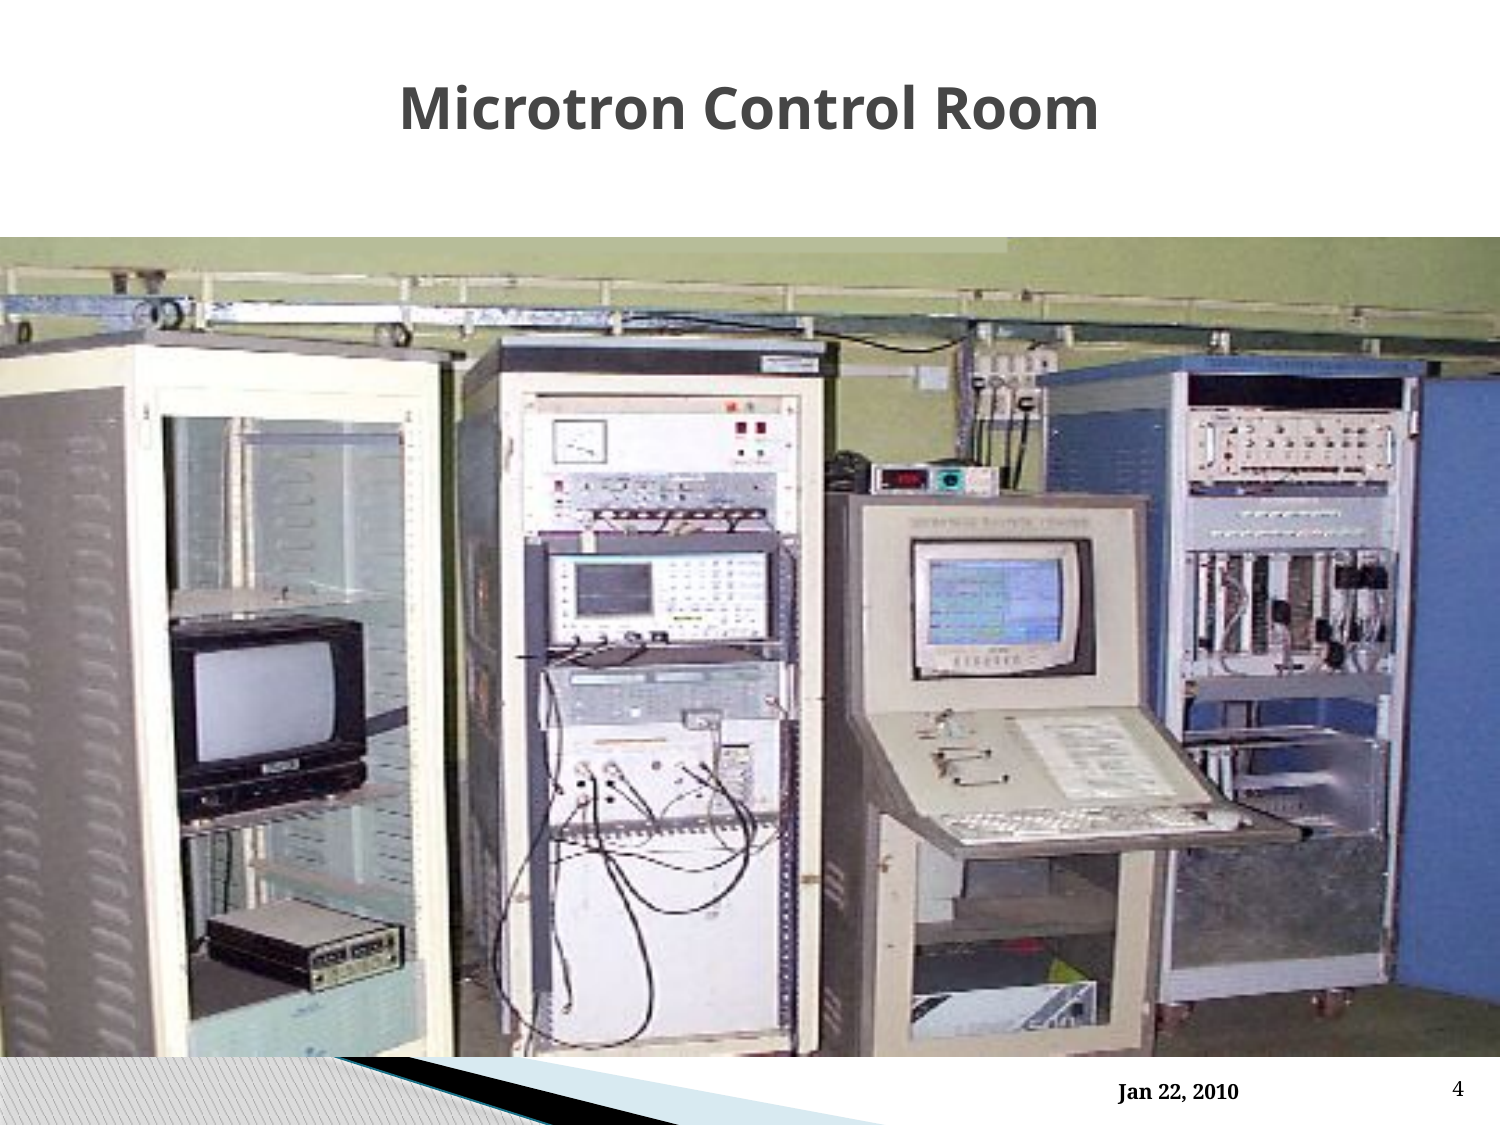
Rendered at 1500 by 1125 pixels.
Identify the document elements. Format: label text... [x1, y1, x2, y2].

slide_number 4 [1418, 1070, 1479, 1112]
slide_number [1103, 1070, 1418, 1112]
picture [0, 237, 1500, 1058]
title Microtron Control Room [75, 37, 1425, 175]
